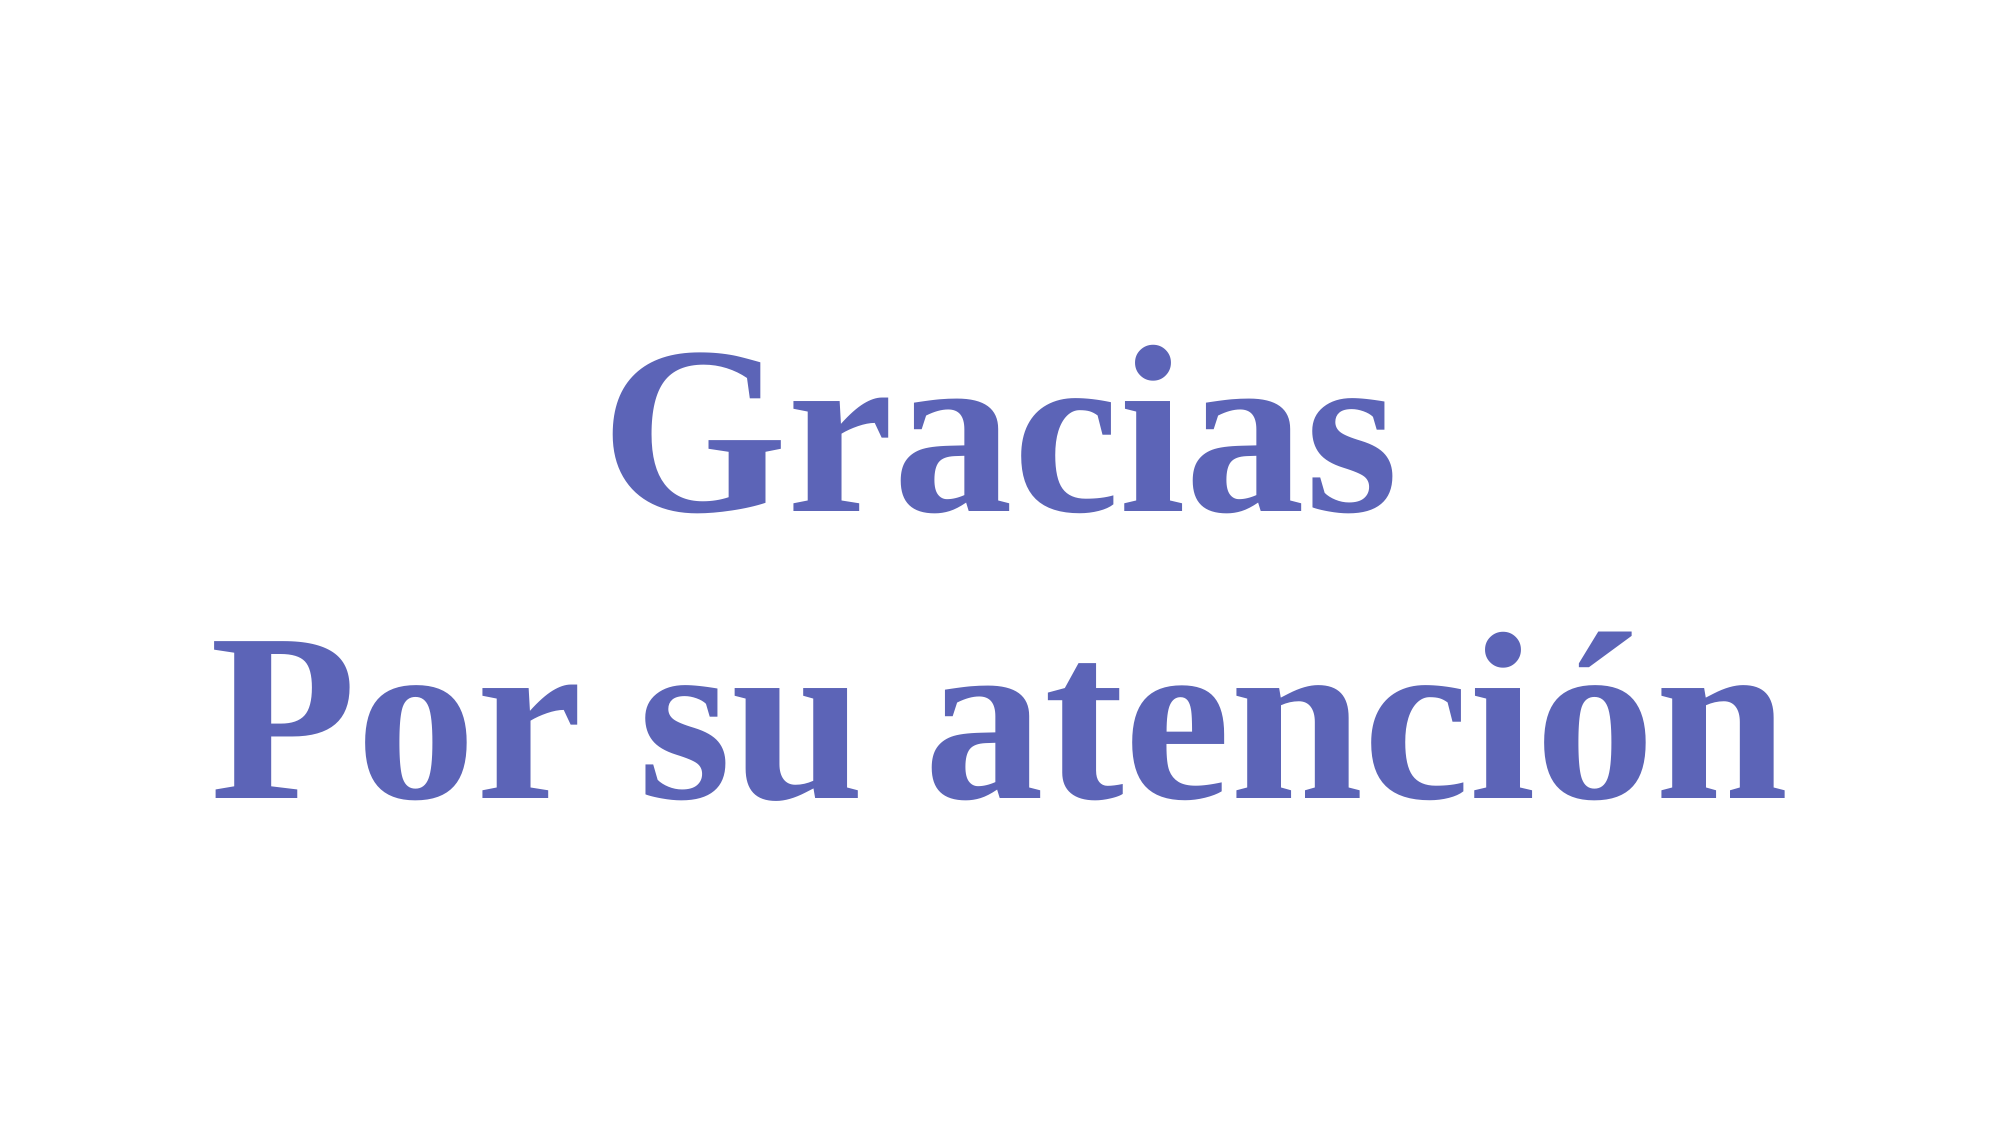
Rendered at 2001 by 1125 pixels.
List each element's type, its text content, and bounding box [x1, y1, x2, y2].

text_box Gracias Por su atención [105, 264, 1894, 855]
